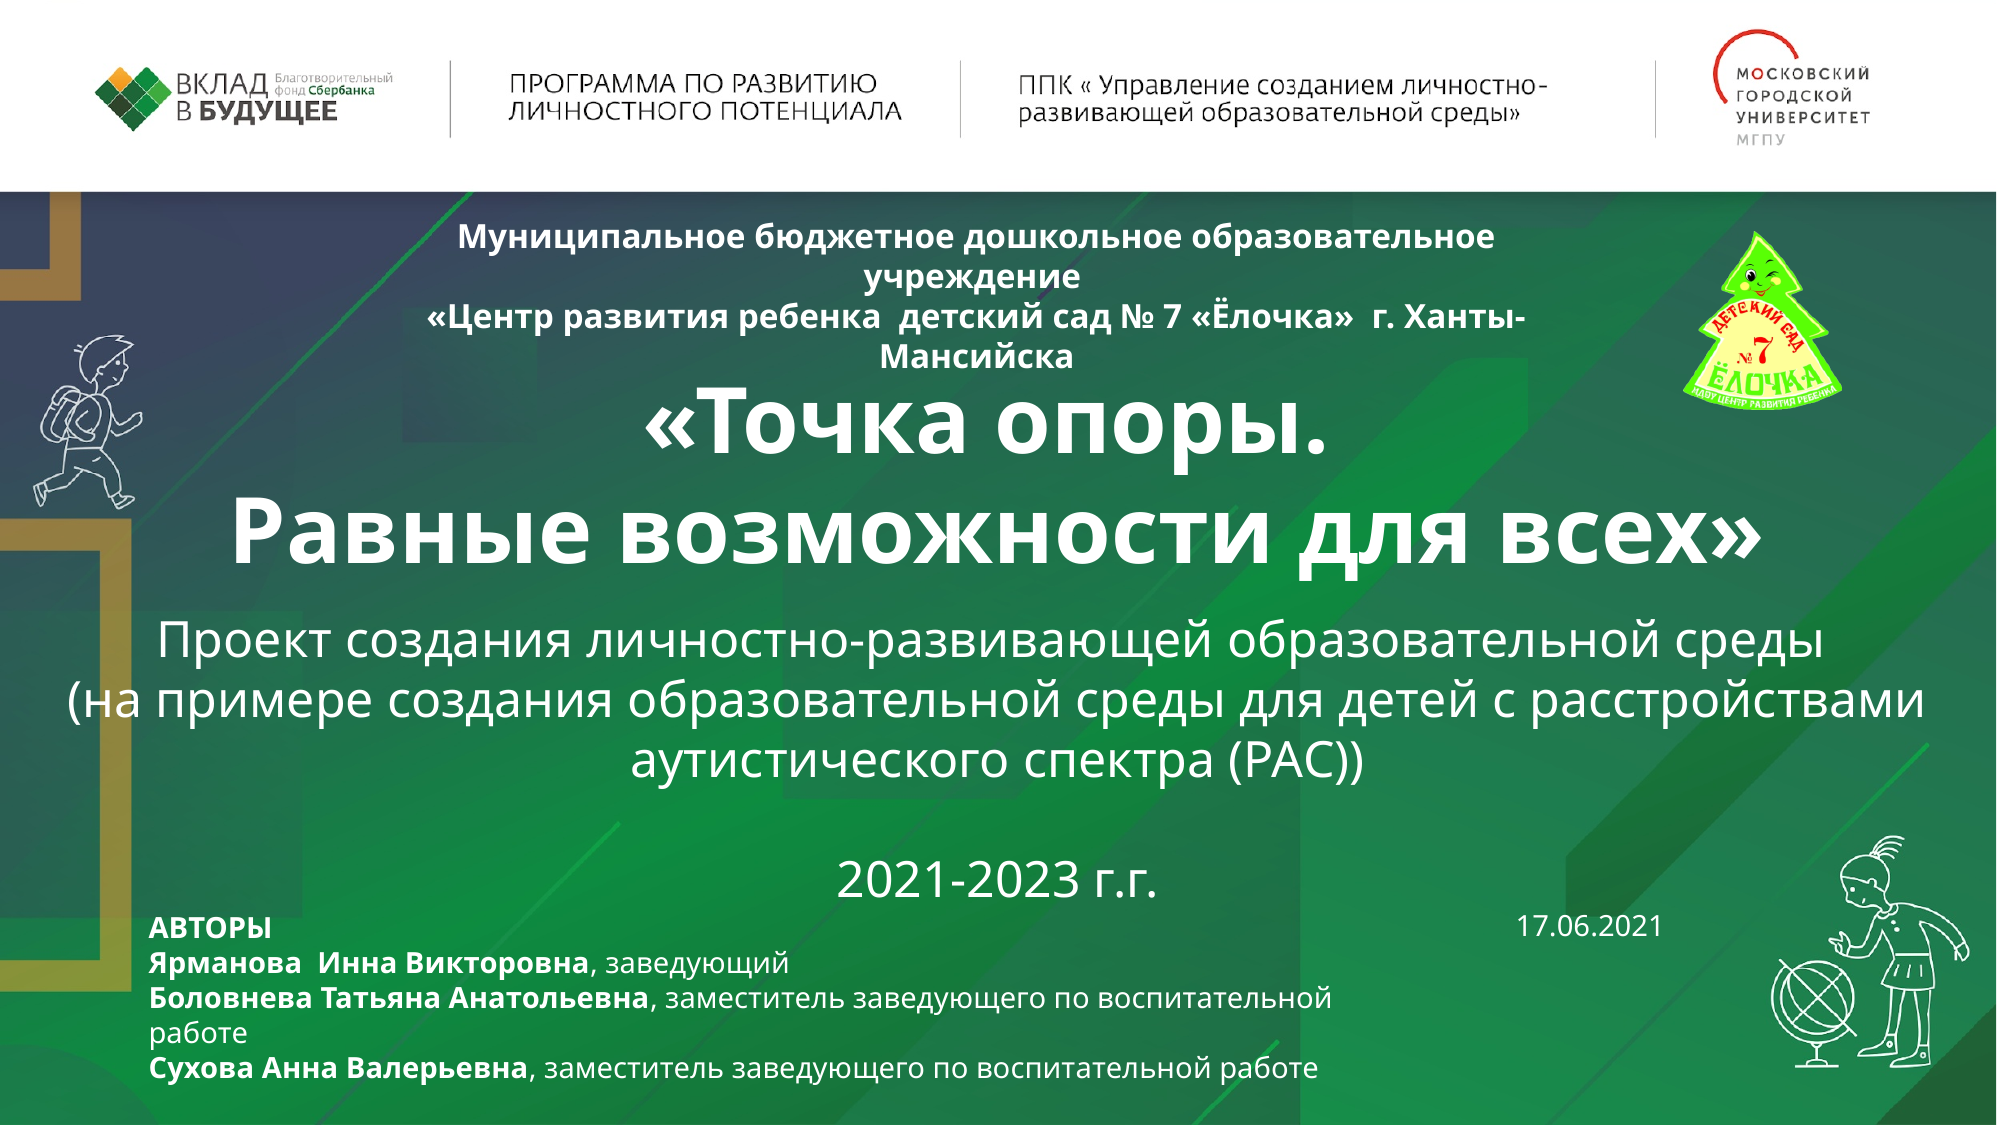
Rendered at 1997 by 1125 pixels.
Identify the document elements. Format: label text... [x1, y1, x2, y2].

picture [0, 0, 1997, 1125]
text_box Муниципальное бюджетное дошкольное образовательное учреждение «Центр развития ребенка детский сад № 7 «Ёлочка» г. Ханты-Мансийска [348, 208, 1606, 383]
text_box «Точка опоры. Равные возможности для всех» Проект создания личностно-развивающей образовательной среды (на примере создания образовательной среды для детей с расстройствами аутистического спектра (РАС)) 2021-2023 г.г. 17.06.2021 [0, 361, 1996, 943]
text_box АВТОРЫ Ярманова Инна Викторовна, заведующий Боловнева Татьяна Анатольевна, заместитель заведующего по воспитательной работе Сухова Анна Валерьевна, заместитель заведующего по воспитательной работе [133, 902, 1391, 1092]
